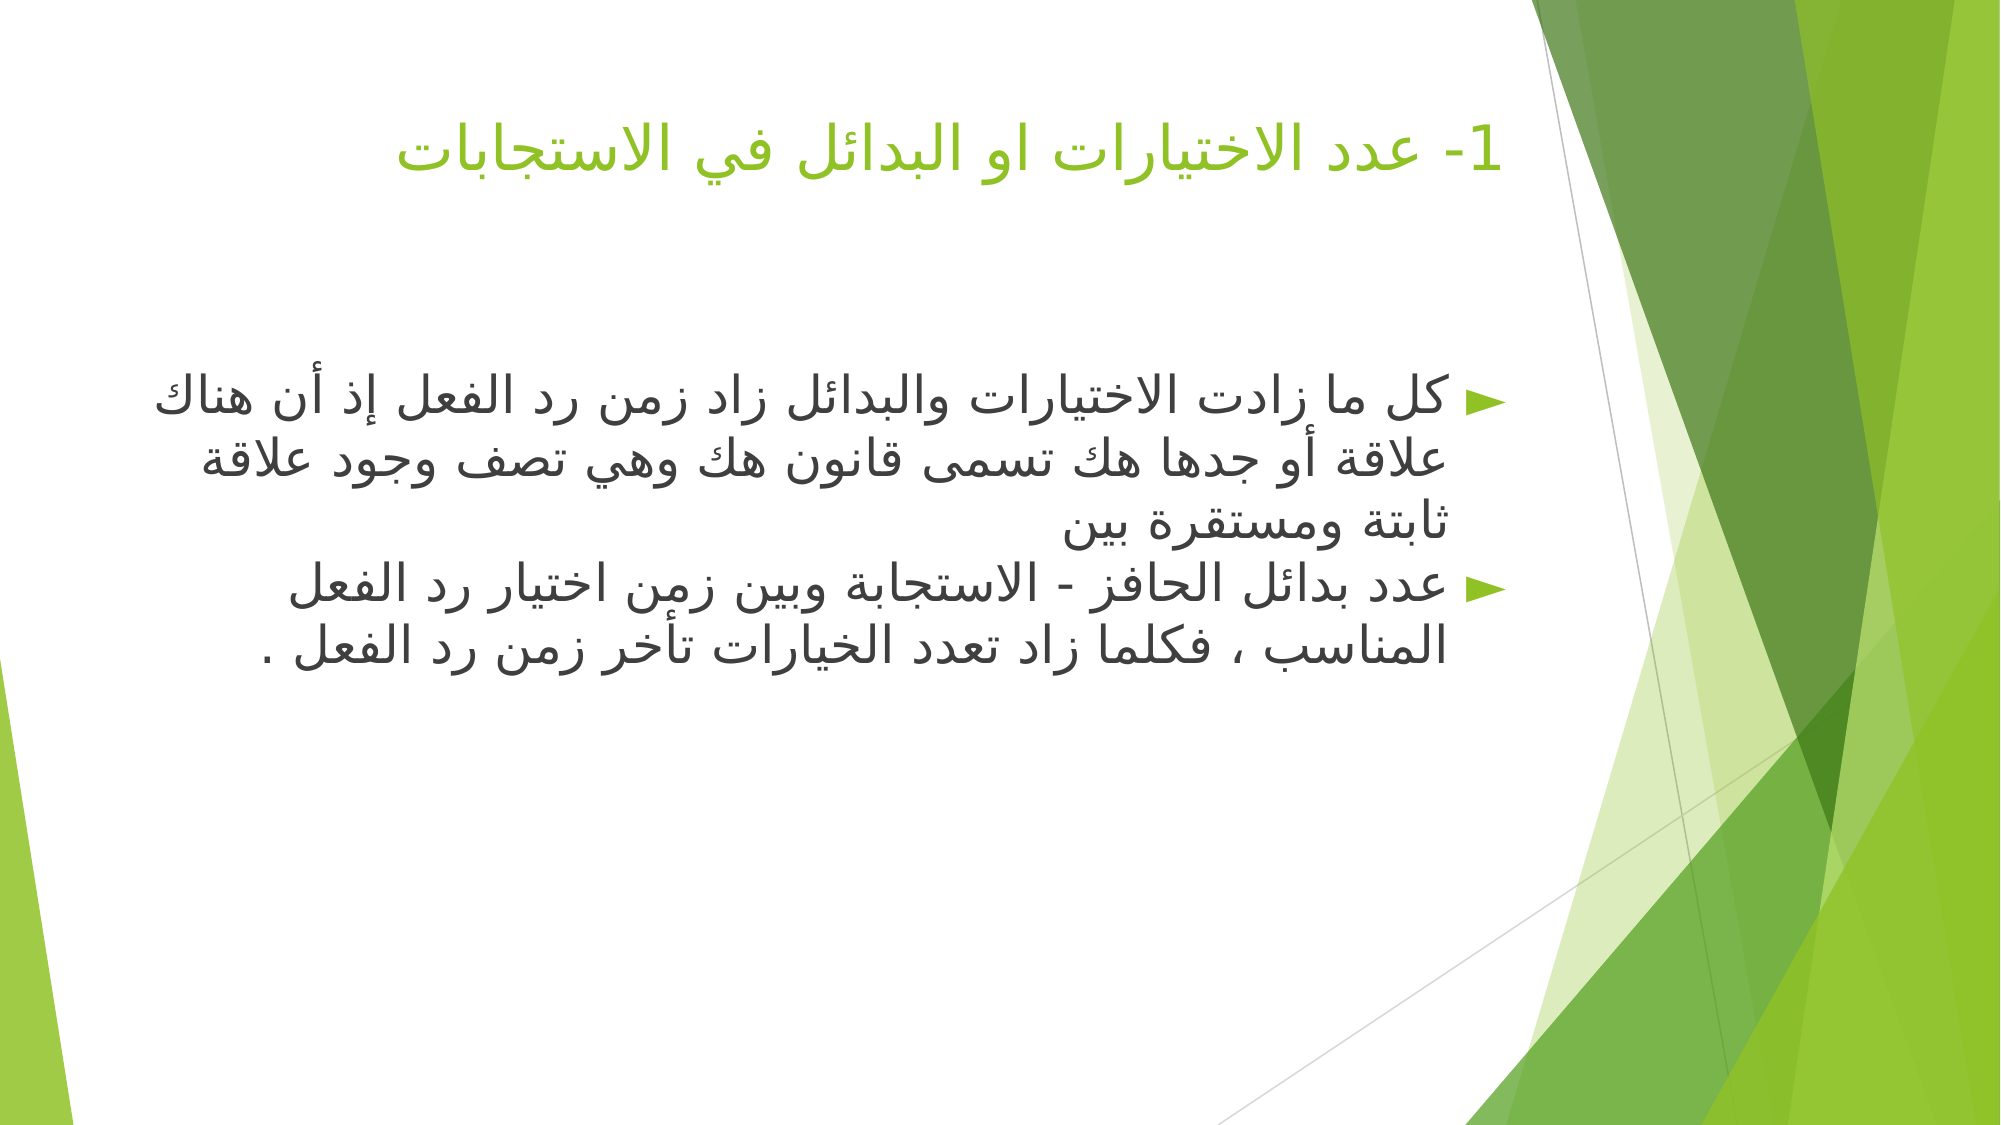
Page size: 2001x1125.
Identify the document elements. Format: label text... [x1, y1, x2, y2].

title ‏1- عدد الاختيارات او البدائل في الاستجابات [111, 99, 1522, 317]
list ‏كل ما زادت الاختيارات والبدائل زاد زمن رد الفعل ‏إذ أن هناك علاقة أو جدها هك تسمى قانون هك وهي تصف وجود علاقة ‏ثابتة ومستقرة بين عدد بدائل الحافز - الاستجابة وبين زمن اختيار رد الفعل المناسب ، فكلما زاد تعدد الخيارات تأخر زمن رد الفعل . [111, 354, 1522, 992]
